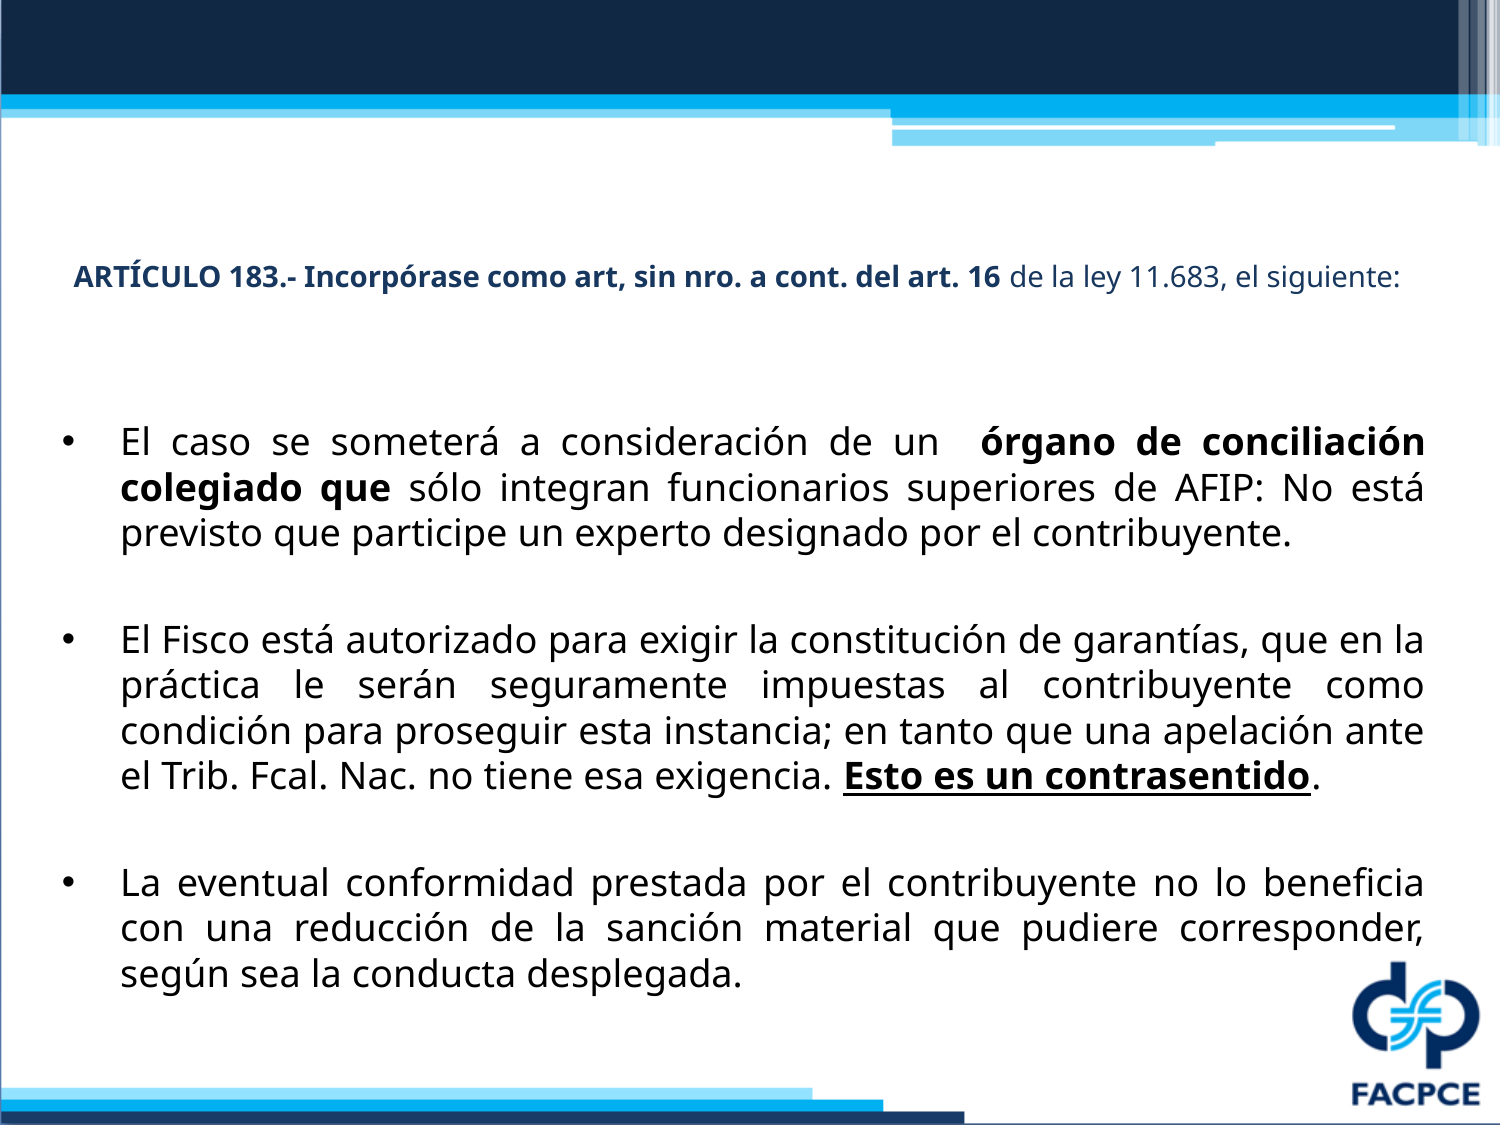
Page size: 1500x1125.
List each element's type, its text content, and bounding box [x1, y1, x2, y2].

title ARTÍCULO 183.- Incorpórase como art, sin nro. a cont. del art. 16 de la ley 11.683, el siguiente: [58, 246, 1454, 340]
picture [0, 0, 1500, 1125]
list El caso se someterá a consideración de un órgano de conciliación colegiado que sólo integran funcionarios superiores de AFIP: No está previsto que participe un experto designado por el contribuyente. El Fisco está autorizado para exigir la constitución de garantías, que en la práctica le serán seguramente impuestas al contribuyente como condición para proseguir esta instancia; en tanto que una apelación ante el Trib. Fcal. Nac. no tiene esa exigencia. Esto es un contrasentido. La eventual conformidad prestada por el contribuyente no lo beneficia con una reducción de la sanción material que pudiere corresponder, según sea la conducta desplegada. [46, 410, 1442, 1067]
